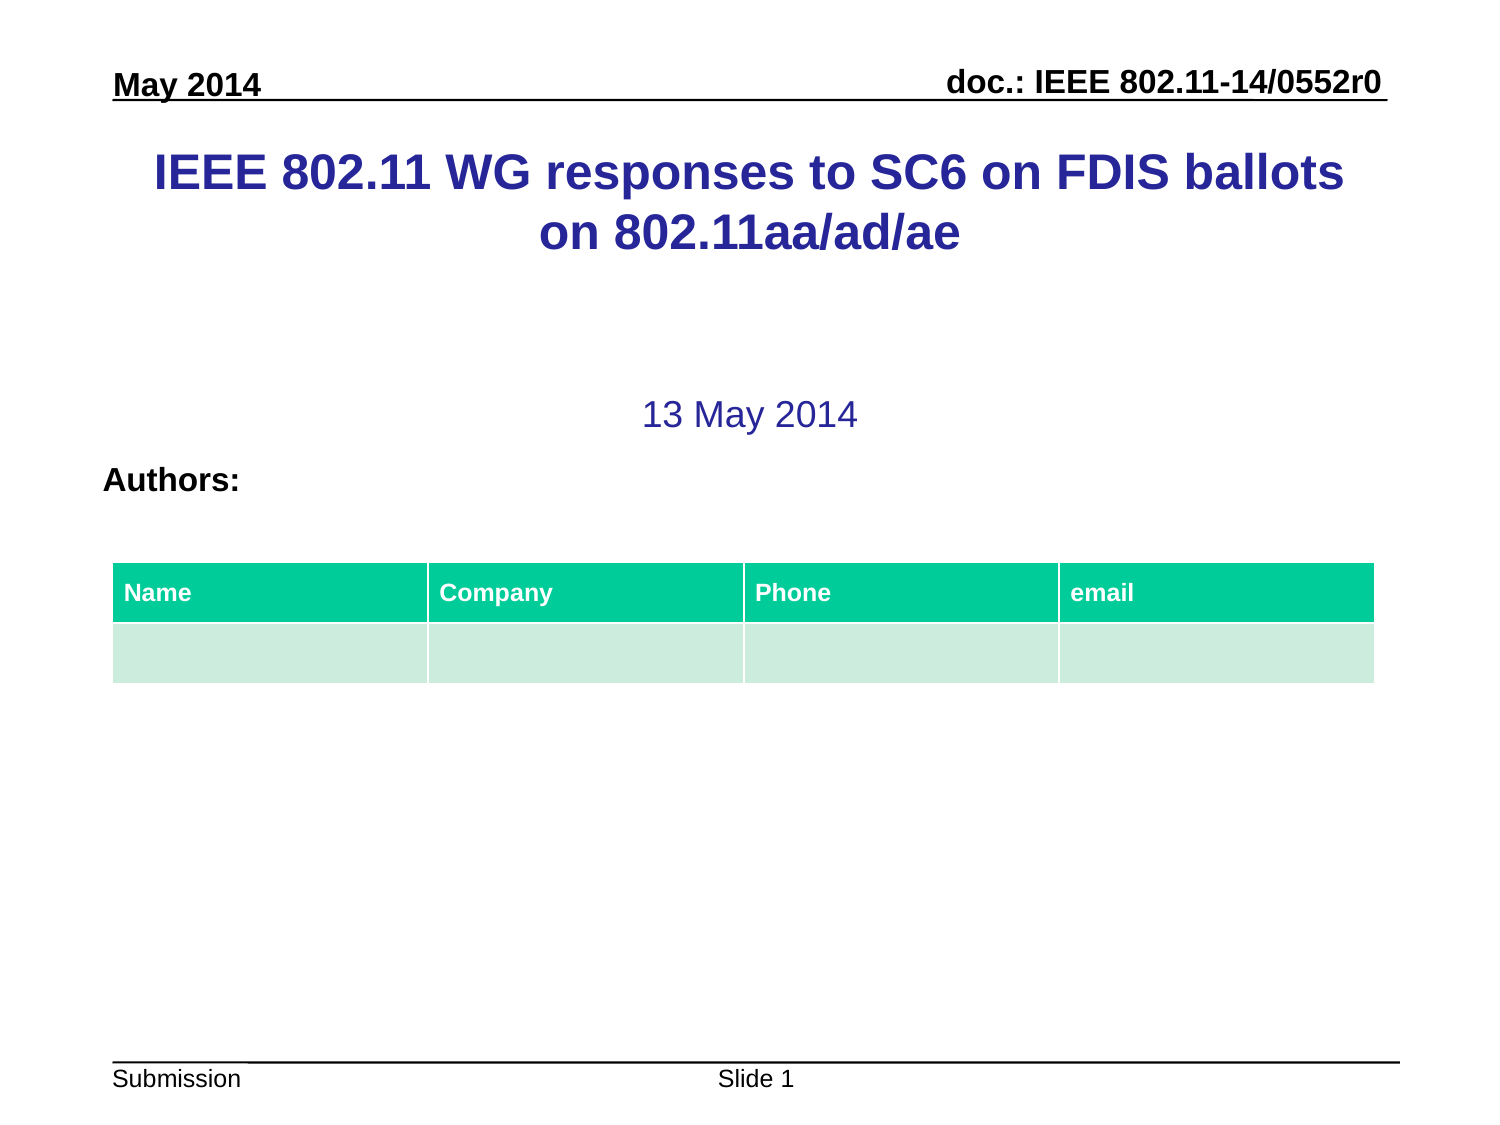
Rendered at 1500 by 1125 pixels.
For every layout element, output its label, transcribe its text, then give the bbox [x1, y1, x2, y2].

table_header Phone [745, 563, 1058, 622]
table_cell [1060, 624, 1374, 683]
table_cell [745, 624, 1058, 683]
title IEEE 802.11 WG responses to SC6 on FDIS ballots on 802.11aa/ad/ae [112, 112, 1388, 288]
slide_number Slide 1 [709, 1061, 804, 1093]
table_cell [429, 624, 743, 683]
text_box Authors: [87, 450, 325, 513]
table_header Company [429, 563, 743, 622]
list 13 May 2014 [112, 382, 1388, 445]
table_header Name [113, 563, 427, 622]
table_header email [1060, 563, 1374, 622]
table_cell [113, 624, 427, 683]
